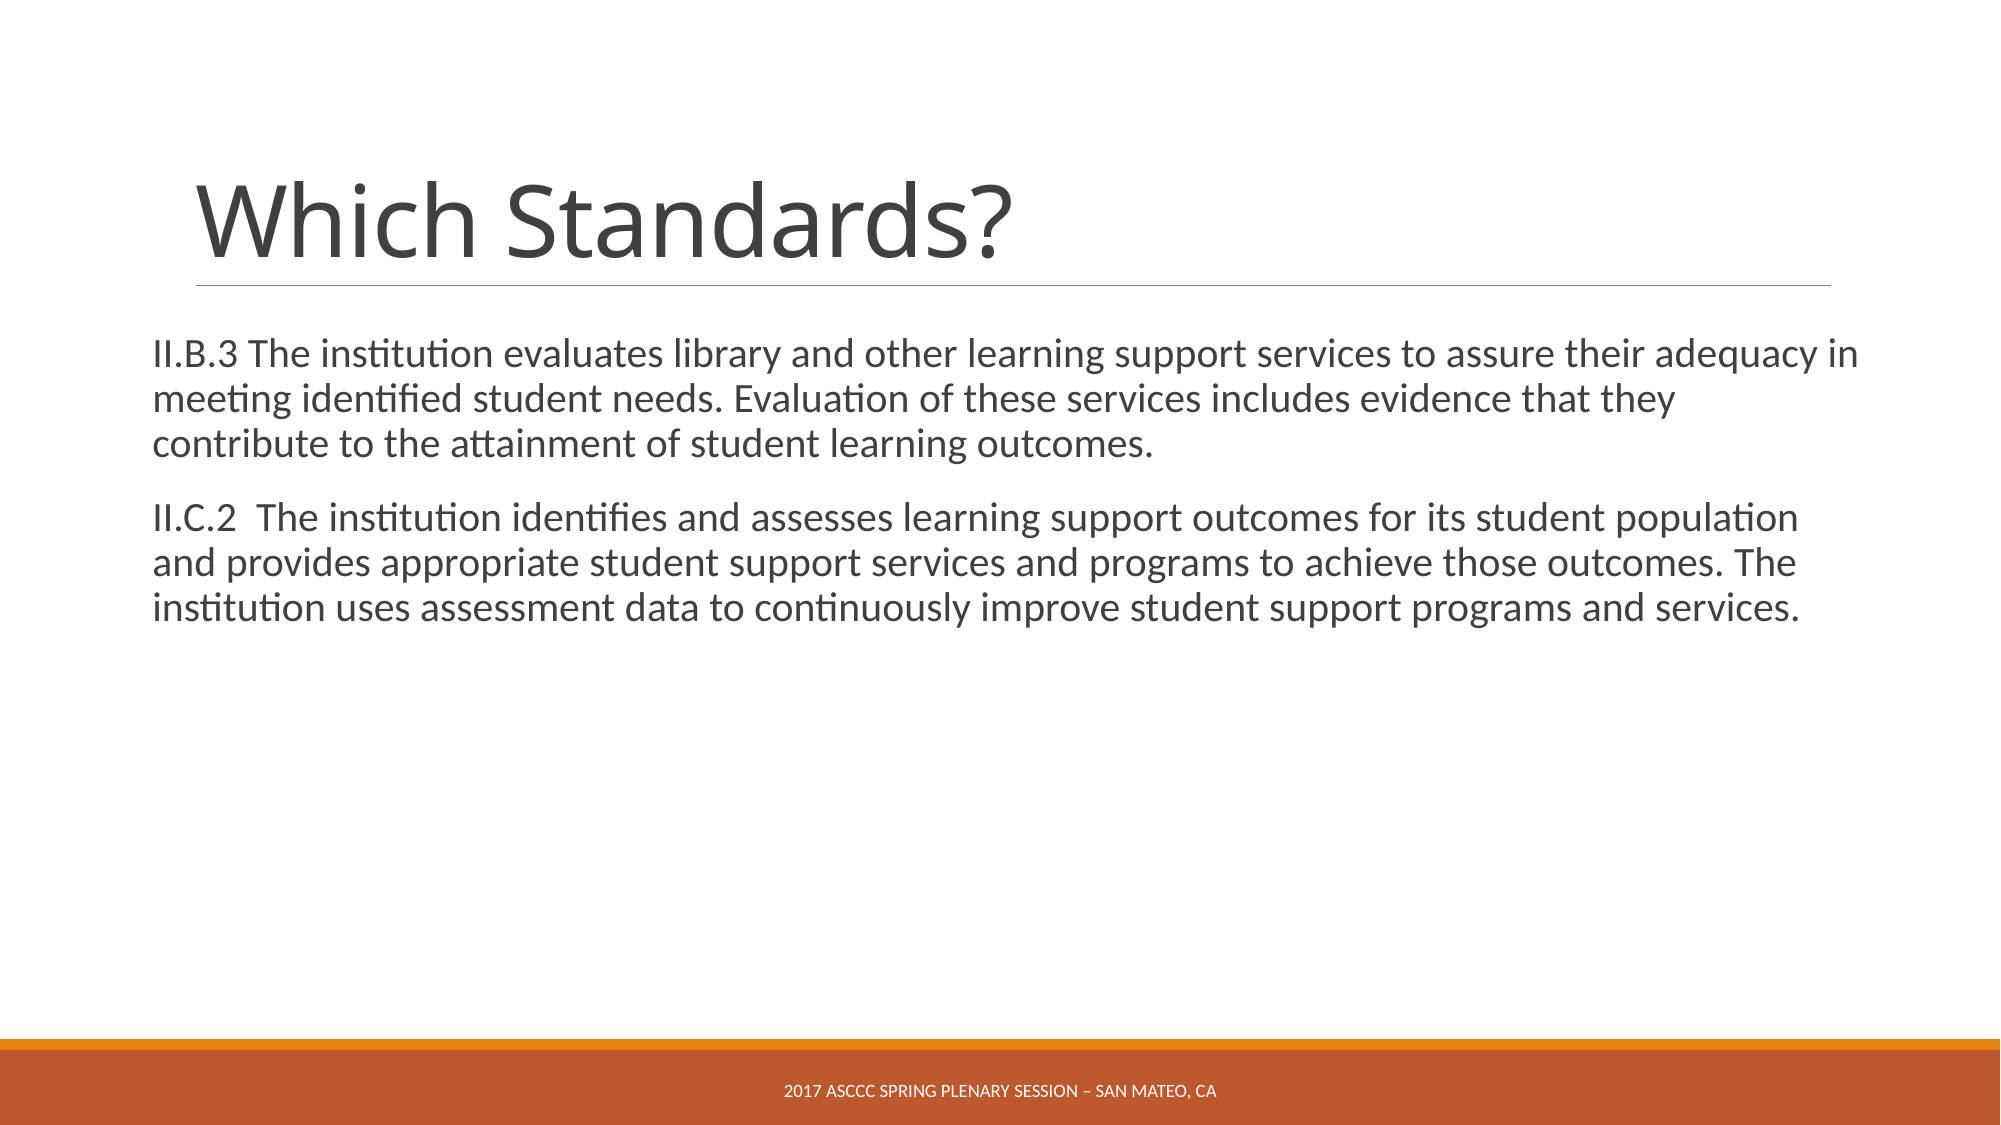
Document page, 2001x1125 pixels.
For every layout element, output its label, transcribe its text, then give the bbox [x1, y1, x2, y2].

list II.B.3 The institution evaluates library and other learning support services to assure their adequacy in meeting identified student needs. Evaluation of these services includes evidence that they contribute to the attainment of student learning outcomes. II.C.2 The institution identifies and assesses learning support outcomes for its student population and provides appropriate student support services and programs to achieve those outcomes. The institution uses assessment data to continuously improve student support programs and services. [137, 323, 1863, 1014]
title Which Standards? [180, 47, 1830, 285]
footer 2017 ASCCC Spring Plenary Session – San mateo, CA [604, 1059, 1396, 1120]
